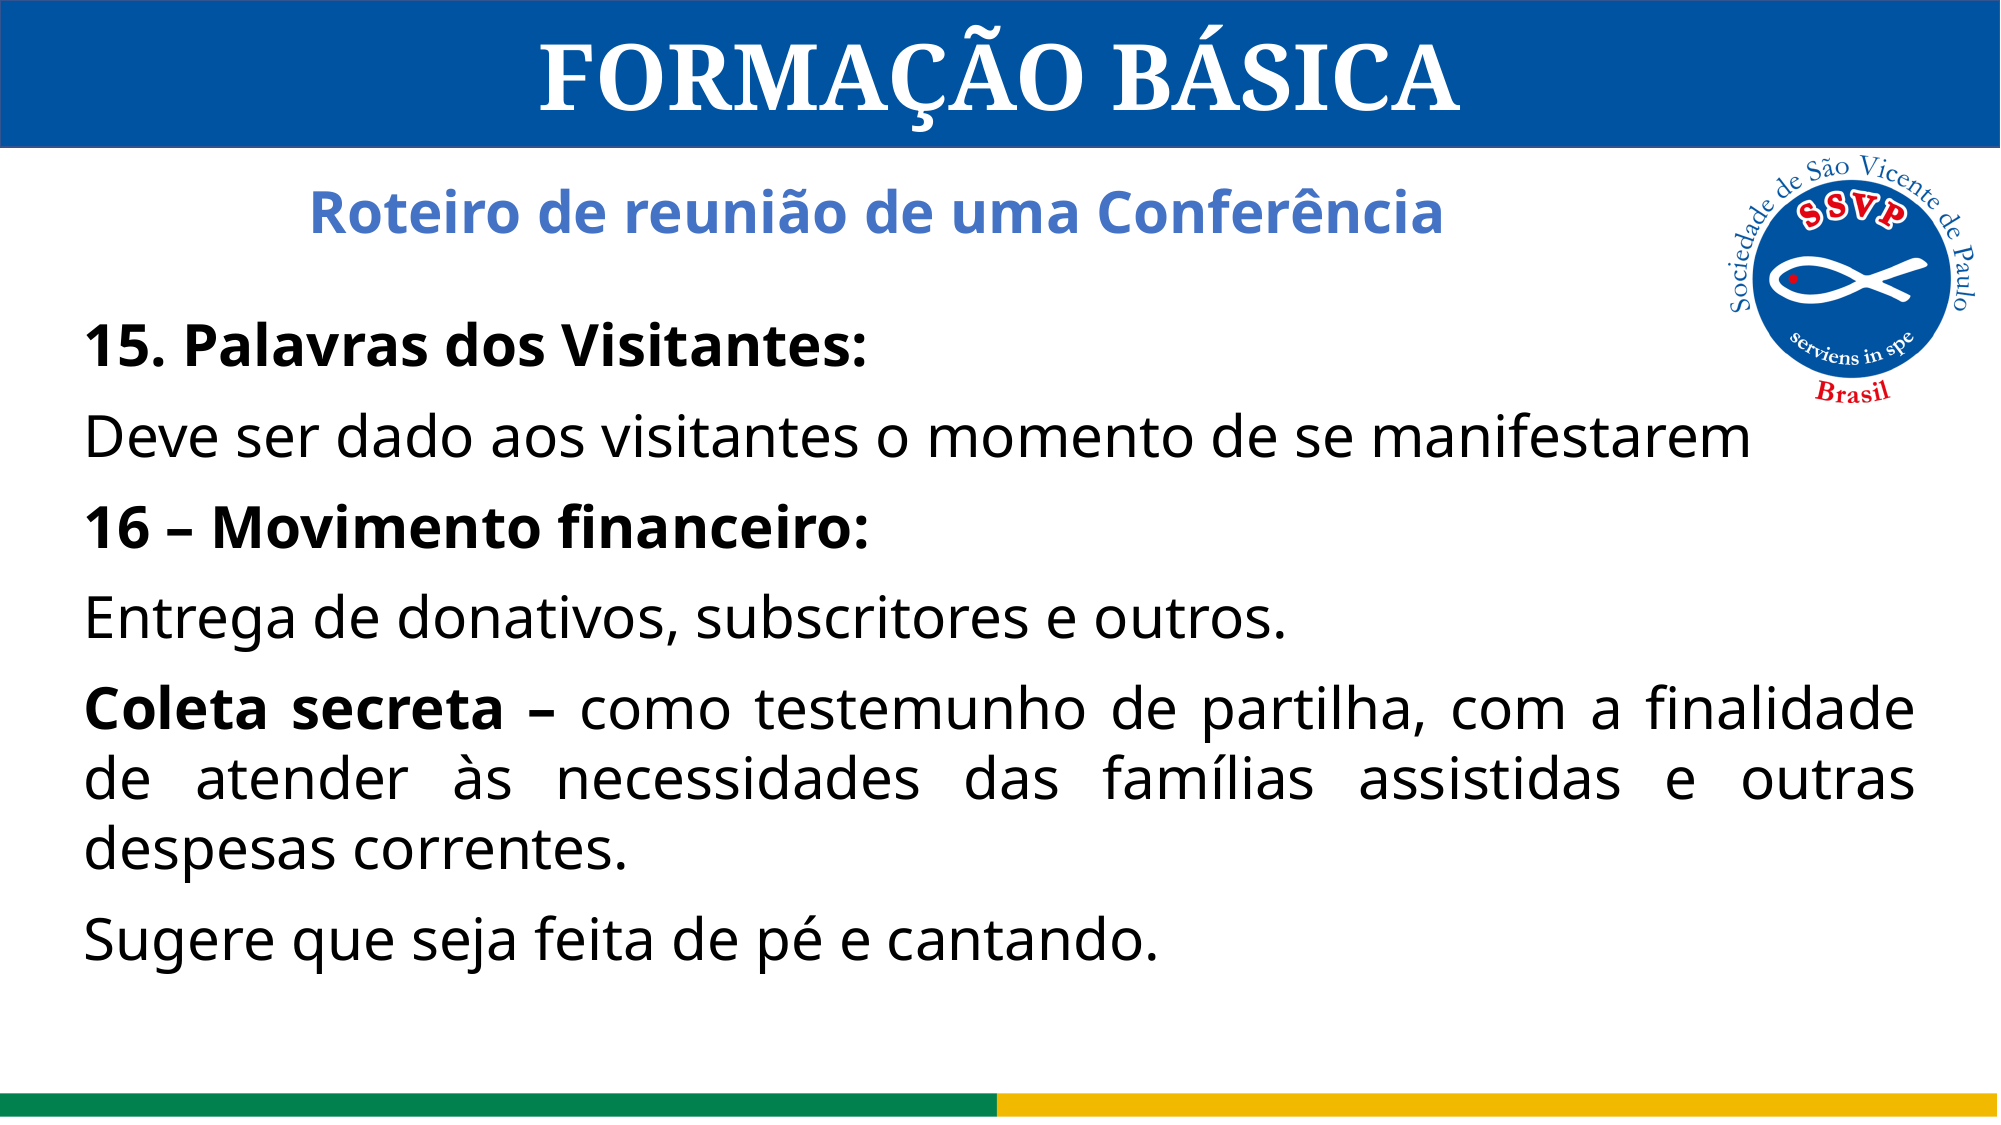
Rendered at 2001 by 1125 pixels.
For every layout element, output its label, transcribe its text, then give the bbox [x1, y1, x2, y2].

text_box FORMAÇÃO BÁSICA [0, 0, 2000, 148]
picture [1728, 155, 1975, 403]
list 15. Palavras dos Visitantes: Deve ser dado aos visitantes o momento de se manifestarem 16 – Movimento financeiro: Entrega de donativos, subscritores e outros. Coleta secreta – como testemunho de partilha, com a finalidade de atender às necessidades das famílias assistidas e outras despesas correntes. Sugere que seja feita de pé e cantando. [68, 300, 1932, 1038]
text_box Roteiro de reunião de uma Conferência [0, 168, 1728, 253]
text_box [0, 1084, 1997, 1125]
